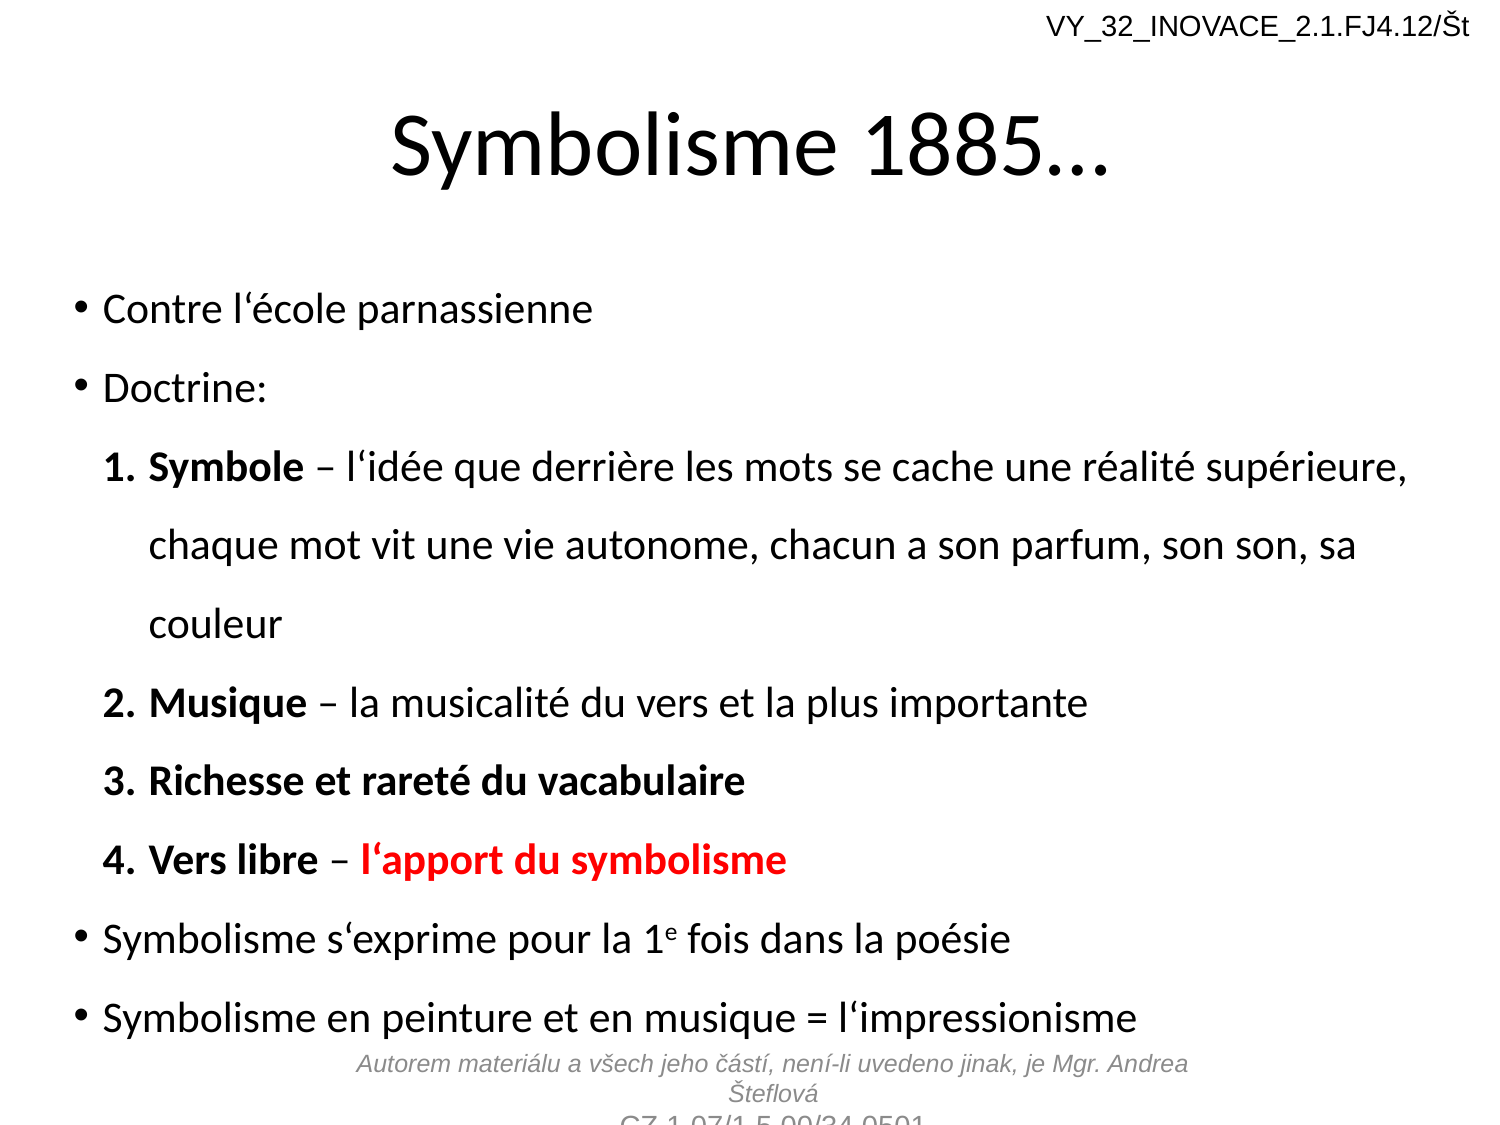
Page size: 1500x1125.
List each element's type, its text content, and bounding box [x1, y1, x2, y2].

text_box VY_32_INOVACE_2.1.FJ4.12/Št [1031, 0, 1500, 50]
footer Autorem materiálu a všech jeho částí, není-li uvedeno jinak, je Mgr. Andrea Šteflová CZ.1.07/1.5.00/34.0501 [292, 1065, 1254, 1125]
list Contre l‘école parnassienne Doctrine: Symbole – l‘idée que derrière les mots se cache une réalité supérieure, chaque mot vit une vie autonome, chacun a son parfum, son son, sa couleur Musique – la musicalité du vers et la plus importante Richesse et rareté du vacabulaire Vers libre – l‘apport du symbolisme Symbolisme s‘exprime pour la 1e fois dans la poésie Symbolisme en peinture et en musique = l‘impressionisme [58, 245, 1430, 1055]
title Symbolisme 1885… [74, 44, 1426, 233]
